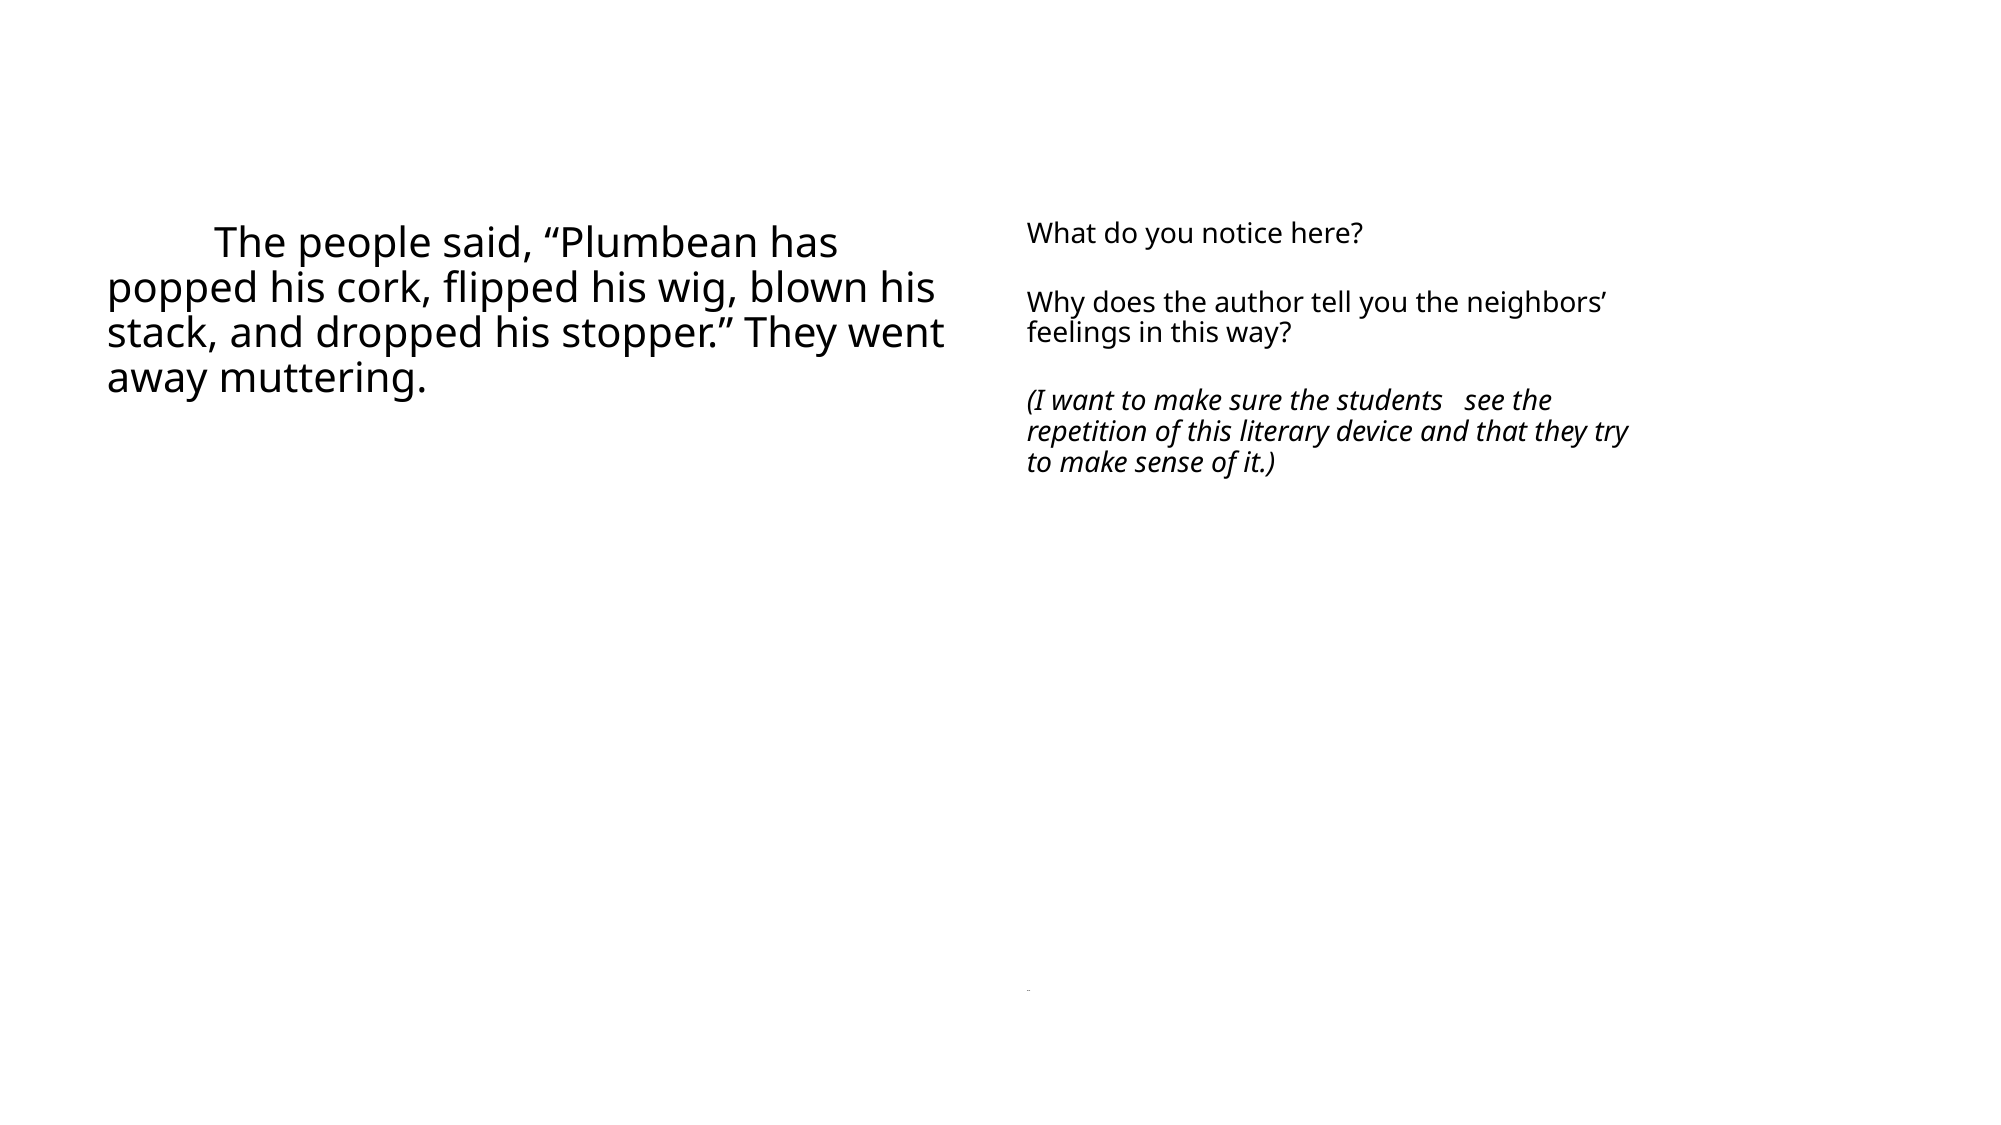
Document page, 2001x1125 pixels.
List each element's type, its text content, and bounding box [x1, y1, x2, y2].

list What do you notice here? Why does the author tell you the neighbors’ feelings in this way? (I want to make sure the students see the repetition of this literary device and that they try to make sense of it.) -- [1011, 99, 1675, 1005]
list The people said, “Plumbean has popped his cork, flipped his wig, blown his stack, and dropped his stopper.” They went away muttering. [91, 157, 988, 1005]
